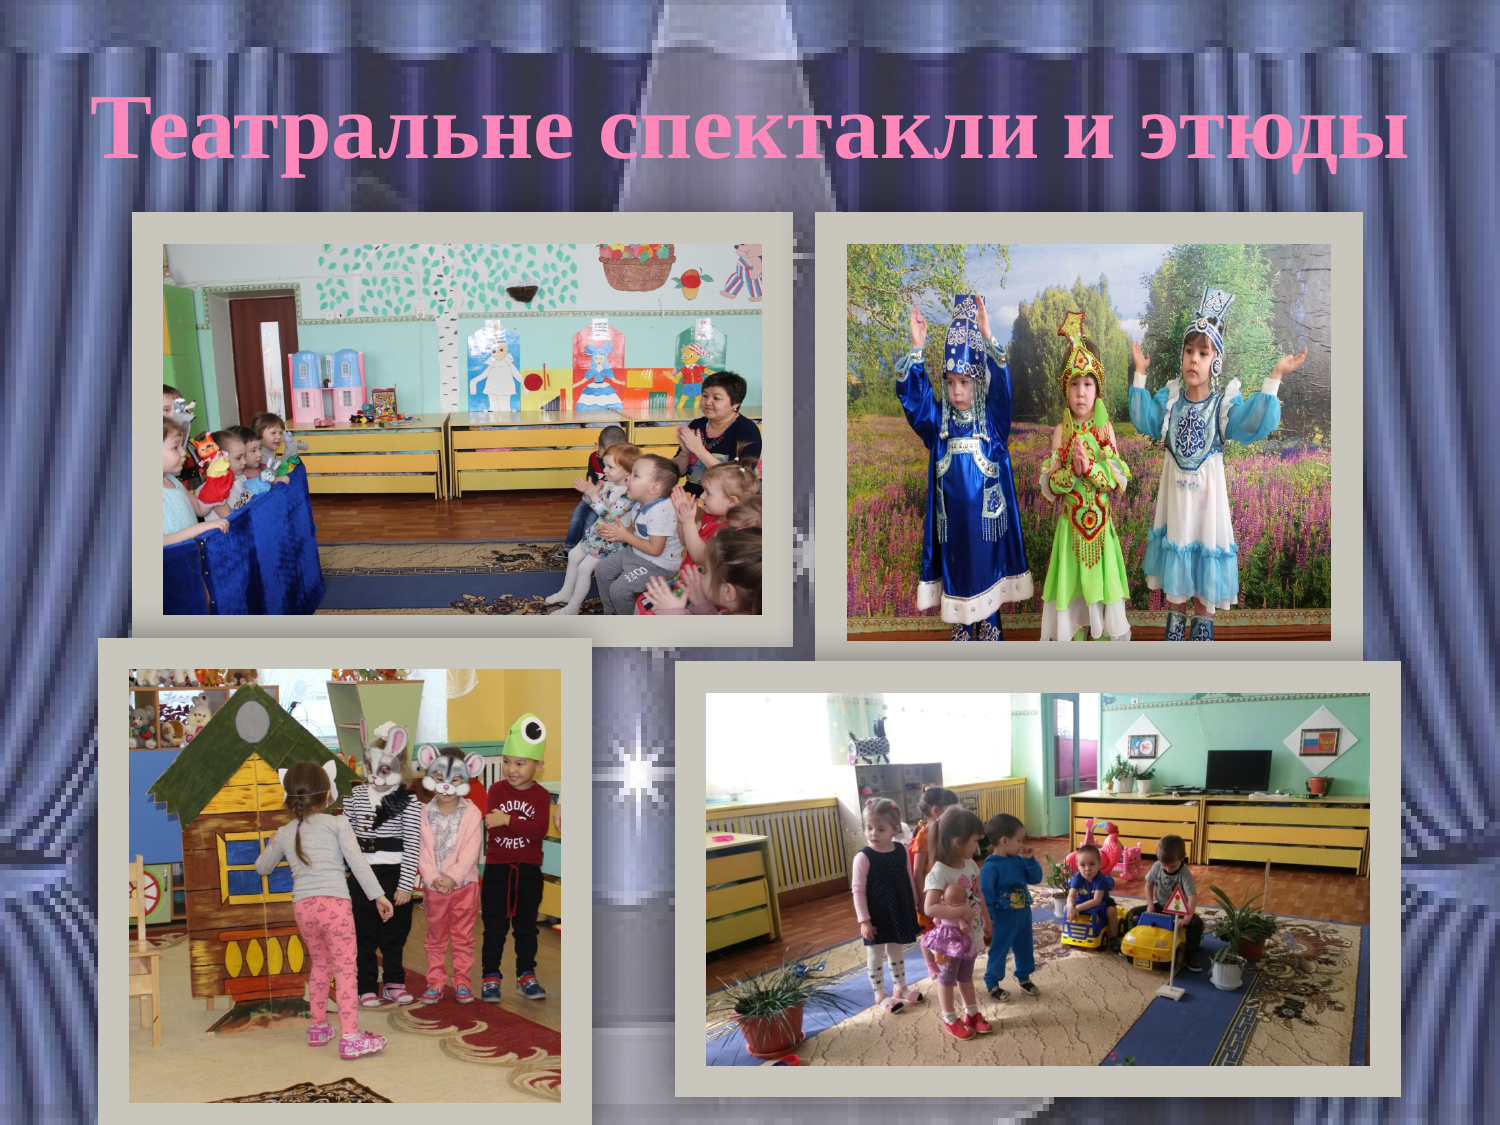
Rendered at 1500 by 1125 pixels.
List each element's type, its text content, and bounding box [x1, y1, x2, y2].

picture [846, 243, 1332, 642]
picture [705, 692, 1371, 1067]
title Театральне спектакли и этюды [75, 44, 1436, 185]
picture [162, 243, 763, 616]
picture [128, 668, 562, 1104]
